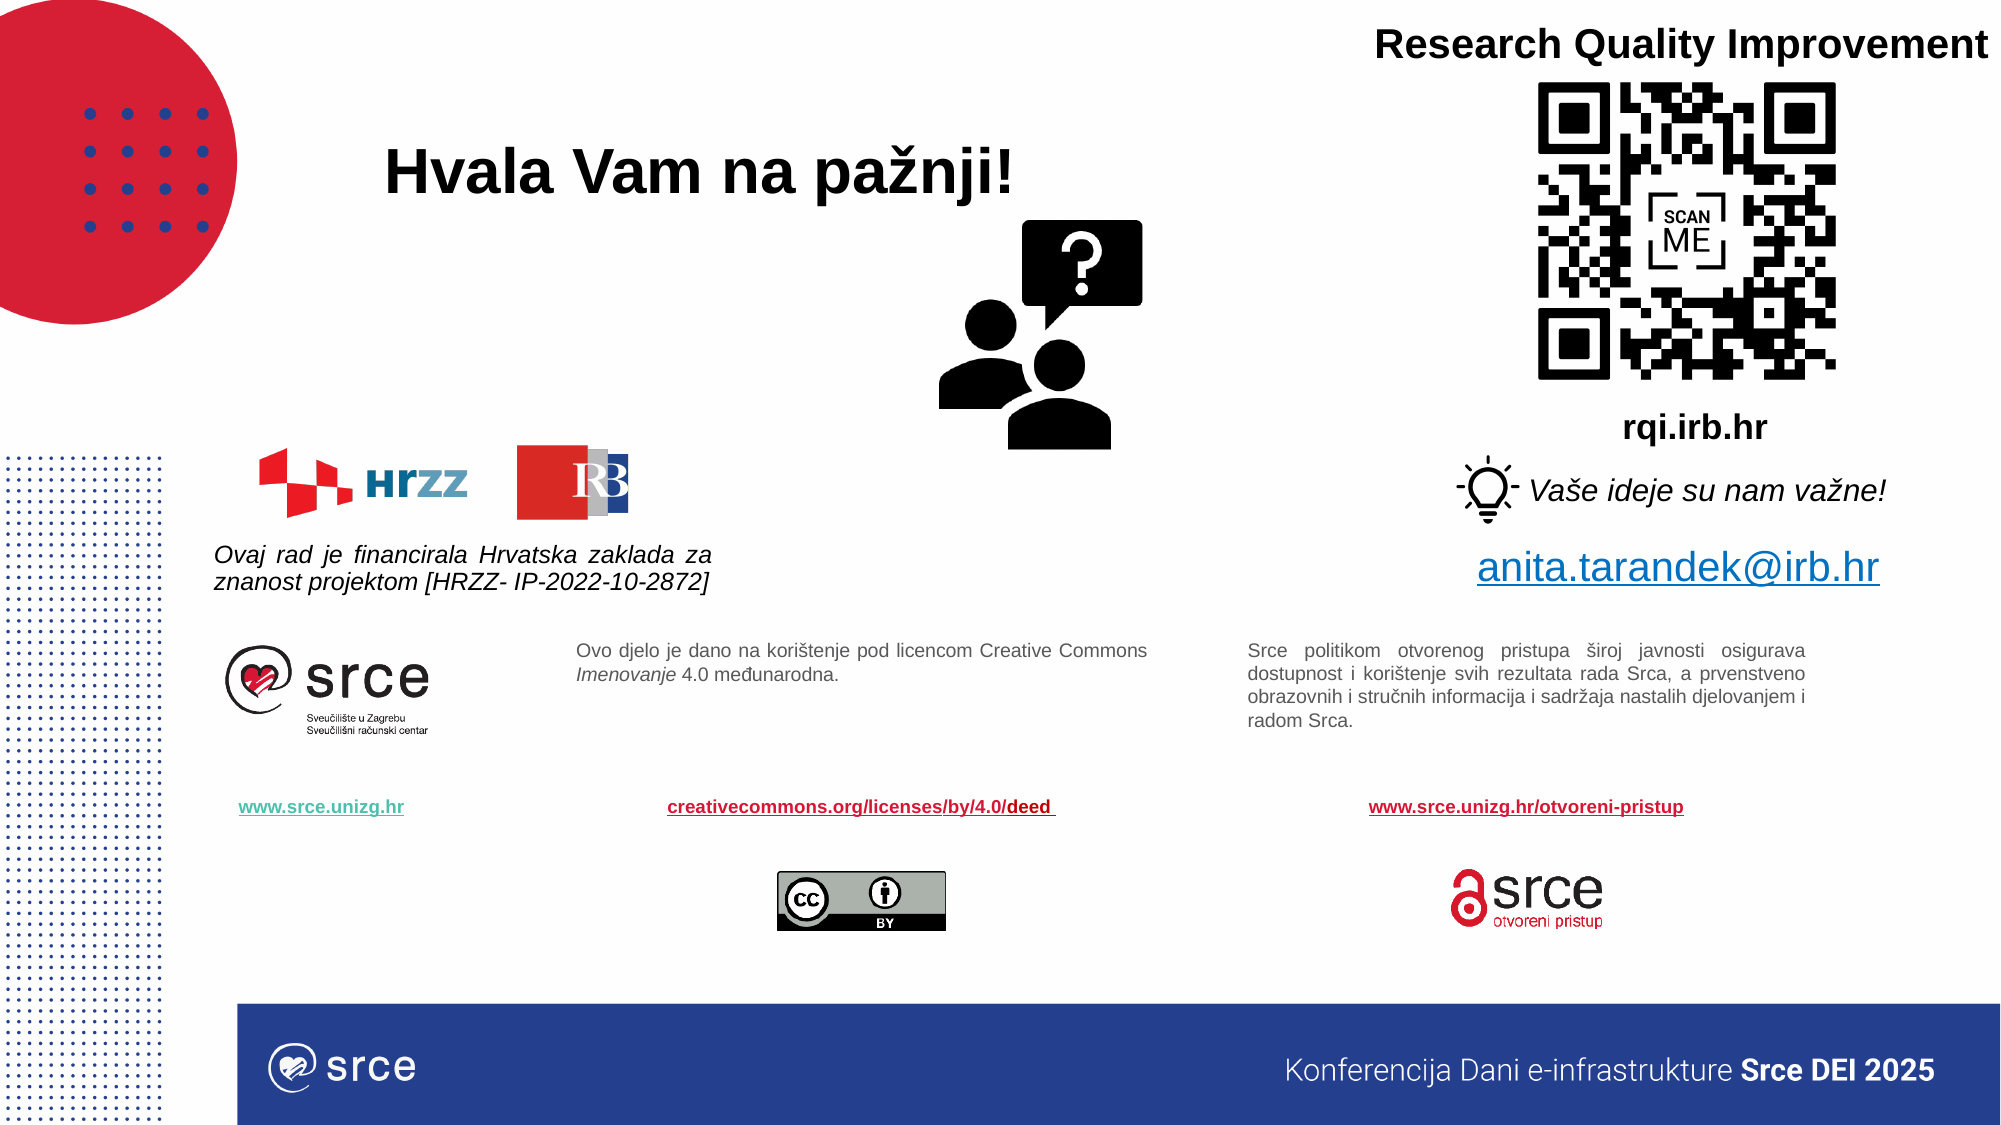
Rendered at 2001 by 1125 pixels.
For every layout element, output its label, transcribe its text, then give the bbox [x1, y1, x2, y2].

text_box Vaše ideje su nam važne! [1526, 463, 1927, 516]
text_box anita.tarandek@irb.hr [1462, 538, 1929, 618]
subtitle Ovaj rad je financirala Hrvatska zaklada za znanost projektom [HRZZ- IP-2022-10-2872] [198, 483, 729, 625]
text_box Research Quality Improvement [1327, 9, 2000, 75]
title Hvala Vam na pažnji! [369, 18, 1163, 328]
text_box rqi.irb.hr [1574, 396, 1816, 454]
picture [0, 0, 2001, 1125]
